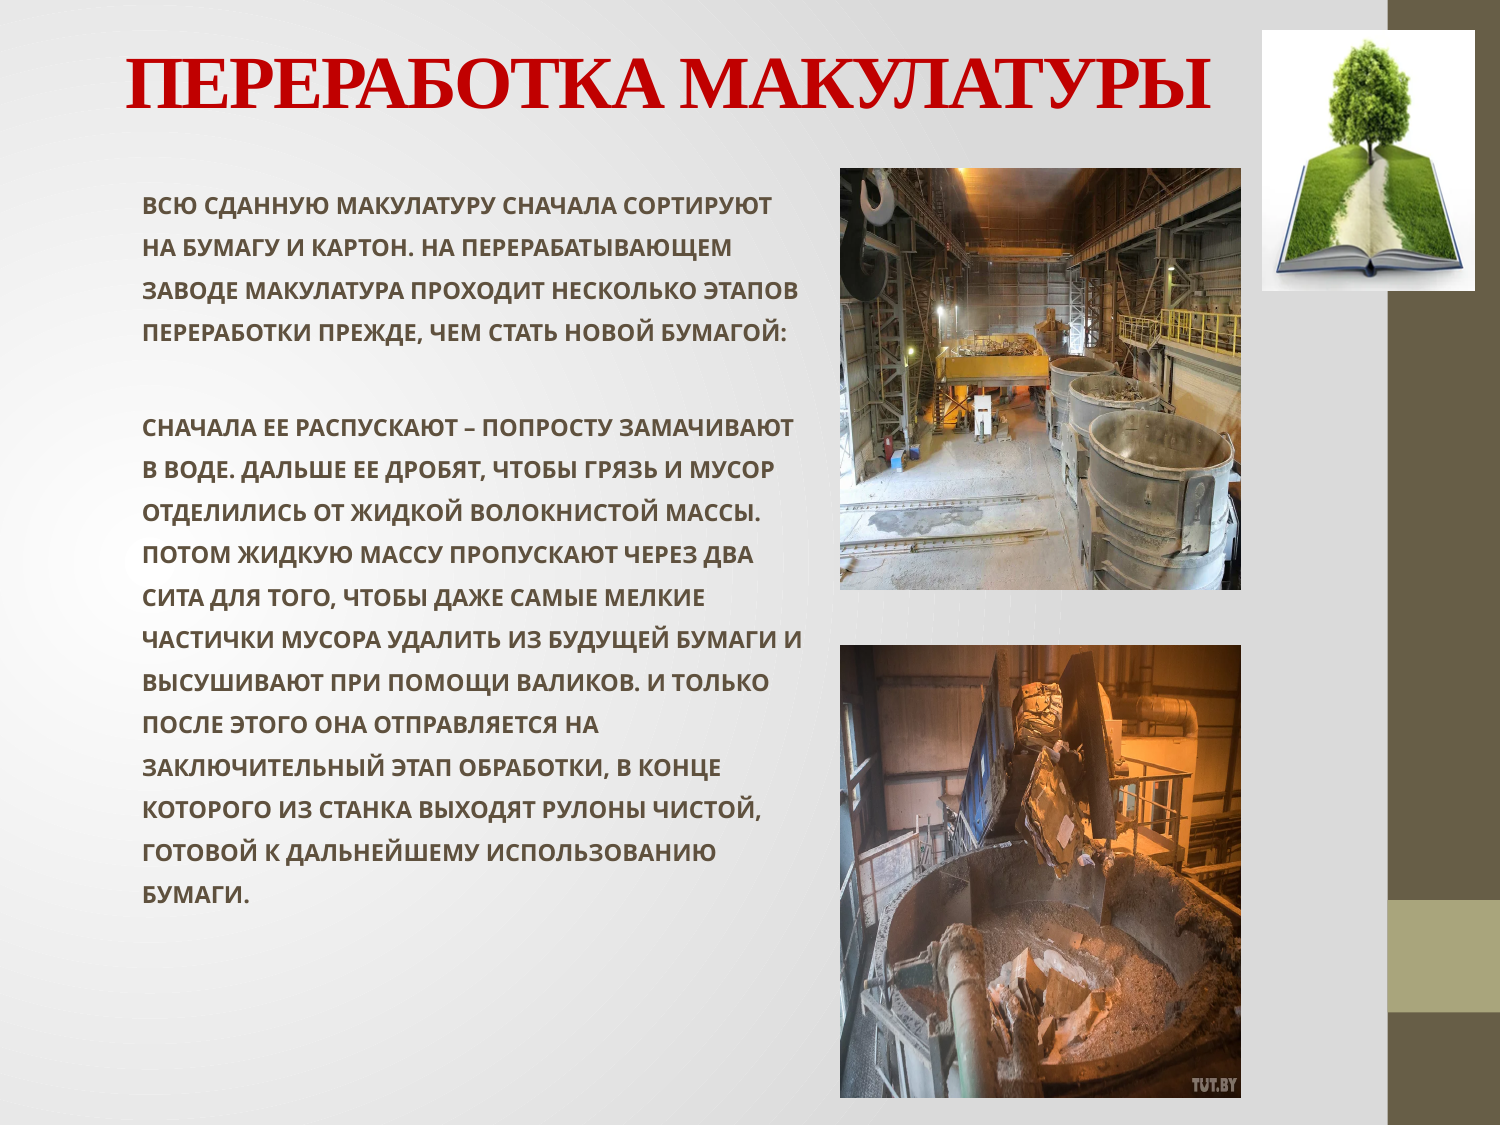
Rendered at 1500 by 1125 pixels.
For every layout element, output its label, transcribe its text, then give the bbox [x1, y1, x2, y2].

picture [839, 644, 1241, 1099]
picture [1261, 30, 1475, 292]
list ВСЮ СДАННУЮ МАКУЛАТУРУ СНАЧАЛА СОРТИРУЮТ НА БУМАГУ И КАРТОН. НА ПЕРЕРАБАТЫВАЮЩЕМ ЗАВОДЕ МАКУЛАТУРА ПРОХОДИТ НЕСКОЛЬКО ЭТАПОВ ПЕРЕРАБОТКИ ПРЕЖДЕ, ЧЕМ СТАТЬ НОВОЙ БУМАГОЙ: СНАЧАЛА ЕЕ РАСПУСКАЮТ – ПОПРОСТУ ЗАМАЧИВАЮТ В ВОДЕ. ДАЛЬШЕ ЕЕ ДРОБЯТ, ЧТОБЫ ГРЯЗЬ И МУСОР ОТДЕЛИЛИСЬ ОТ ЖИДКОЙ ВОЛОКНИСТОЙ МАССЫ. ПОТОМ ЖИДКУЮ МАССУ ПРОПУСКАЮТ ЧЕРЕЗ ДВА СИТА ДЛЯ ТОГО, ЧТОБЫ ДАЖЕ САМЫЕ МЕЛКИЕ ЧАСТИЧКИ МУСОРА УДАЛИТЬ ИЗ БУДУЩЕЙ БУМАГИ И ВЫСУШИВАЮТ ПРИ ПОМОЩИ ВАЛИКОВ. И ТОЛЬКО ПОСЛЕ ЭТОГО ОНА ОТПРАВЛЯЕТСЯ НА ЗАКЛЮЧИТЕЛЬНЫЙ ЭТАП ОБРАБОТКИ, В КОНЦЕ КОТОРОГО ИЗ СТАНКА ВЫХОДЯТ РУЛОНЫ ЧИСТОЙ, ГОТОВОЙ К ДАЛЬНЕЙШЕМУ ИСПОЛЬЗОВАНИЮ БУМАГИ. [71, 168, 821, 957]
picture [839, 168, 1241, 590]
title ПЕРЕРАБОТКА МАКУЛАТУРЫ [75, 45, 1258, 233]
